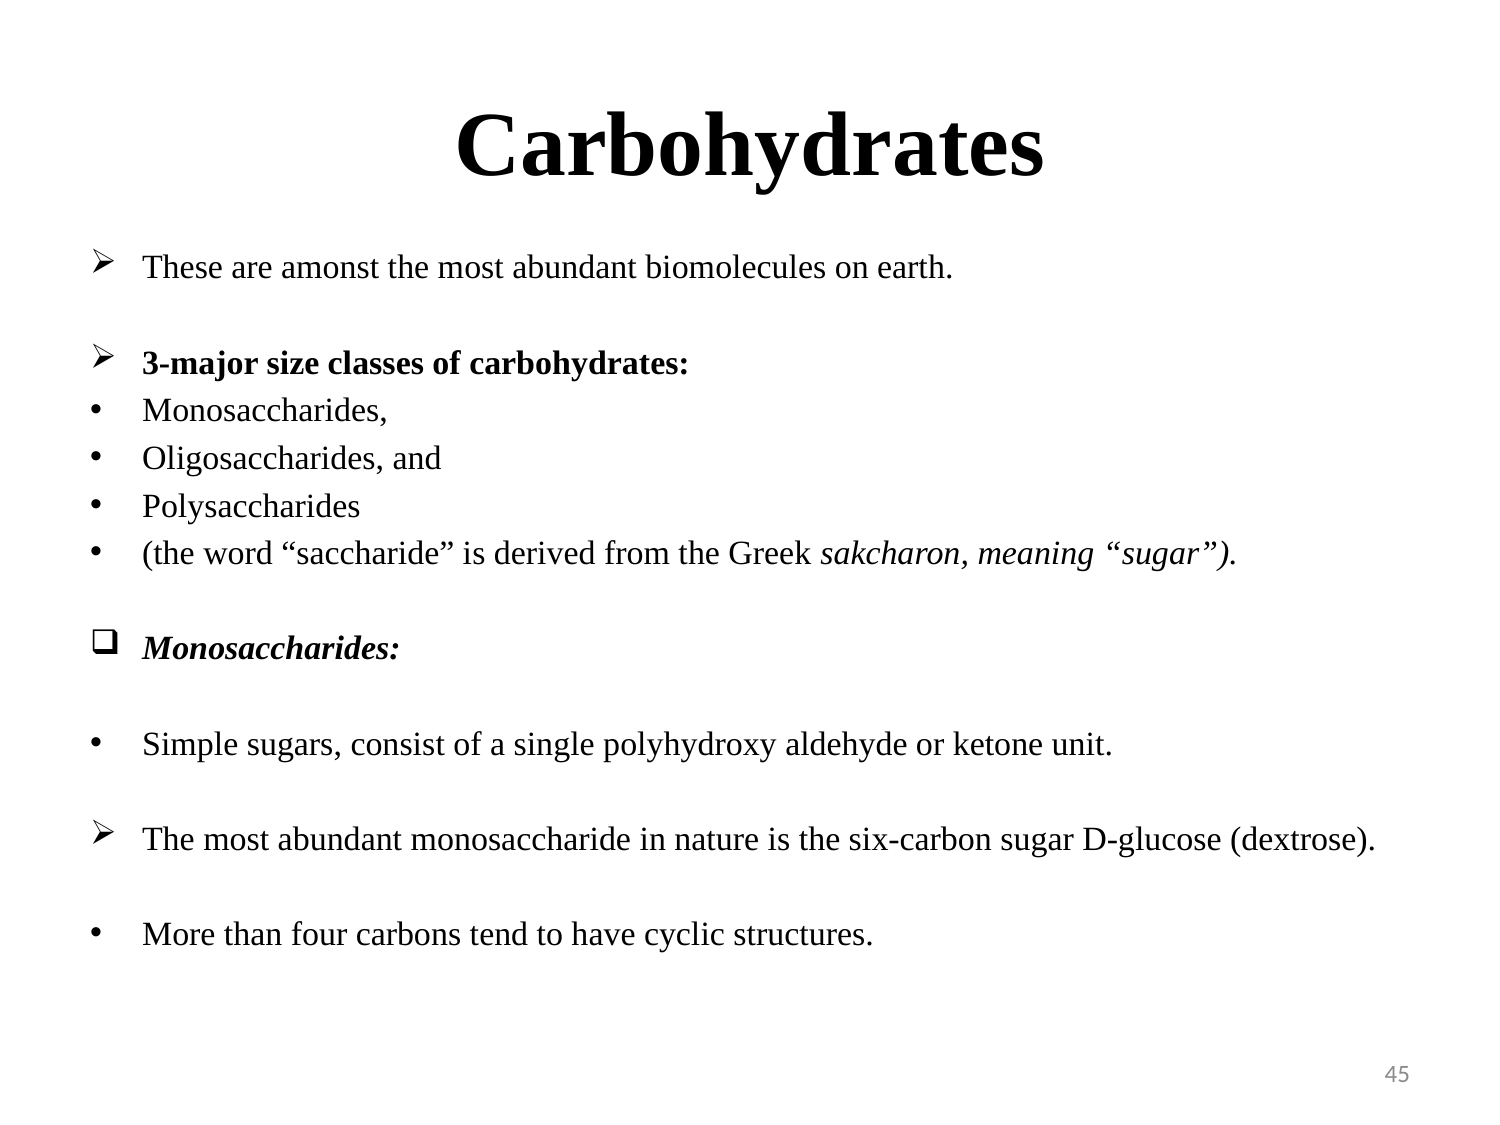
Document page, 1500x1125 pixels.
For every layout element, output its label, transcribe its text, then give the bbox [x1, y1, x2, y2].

title Carbohydrates [75, 45, 1425, 233]
slide_number 45 [1074, 1042, 1425, 1103]
list These are amonst the most abundant biomolecules on earth. 3-major size classes of carbohydrates: Monosaccharides, Oligosaccharides, and Polysaccharides (the word “saccharide” is derived from the Greek sakcharon, meaning “sugar”). Monosaccharides: Simple sugars, consist of a single polyhydroxy aldehyde or ketone unit. The most abundant monosaccharide in nature is the six-carbon sugar D-glucose (dextrose). More than four carbons tend to have cyclic structures. [75, 237, 1425, 1005]
